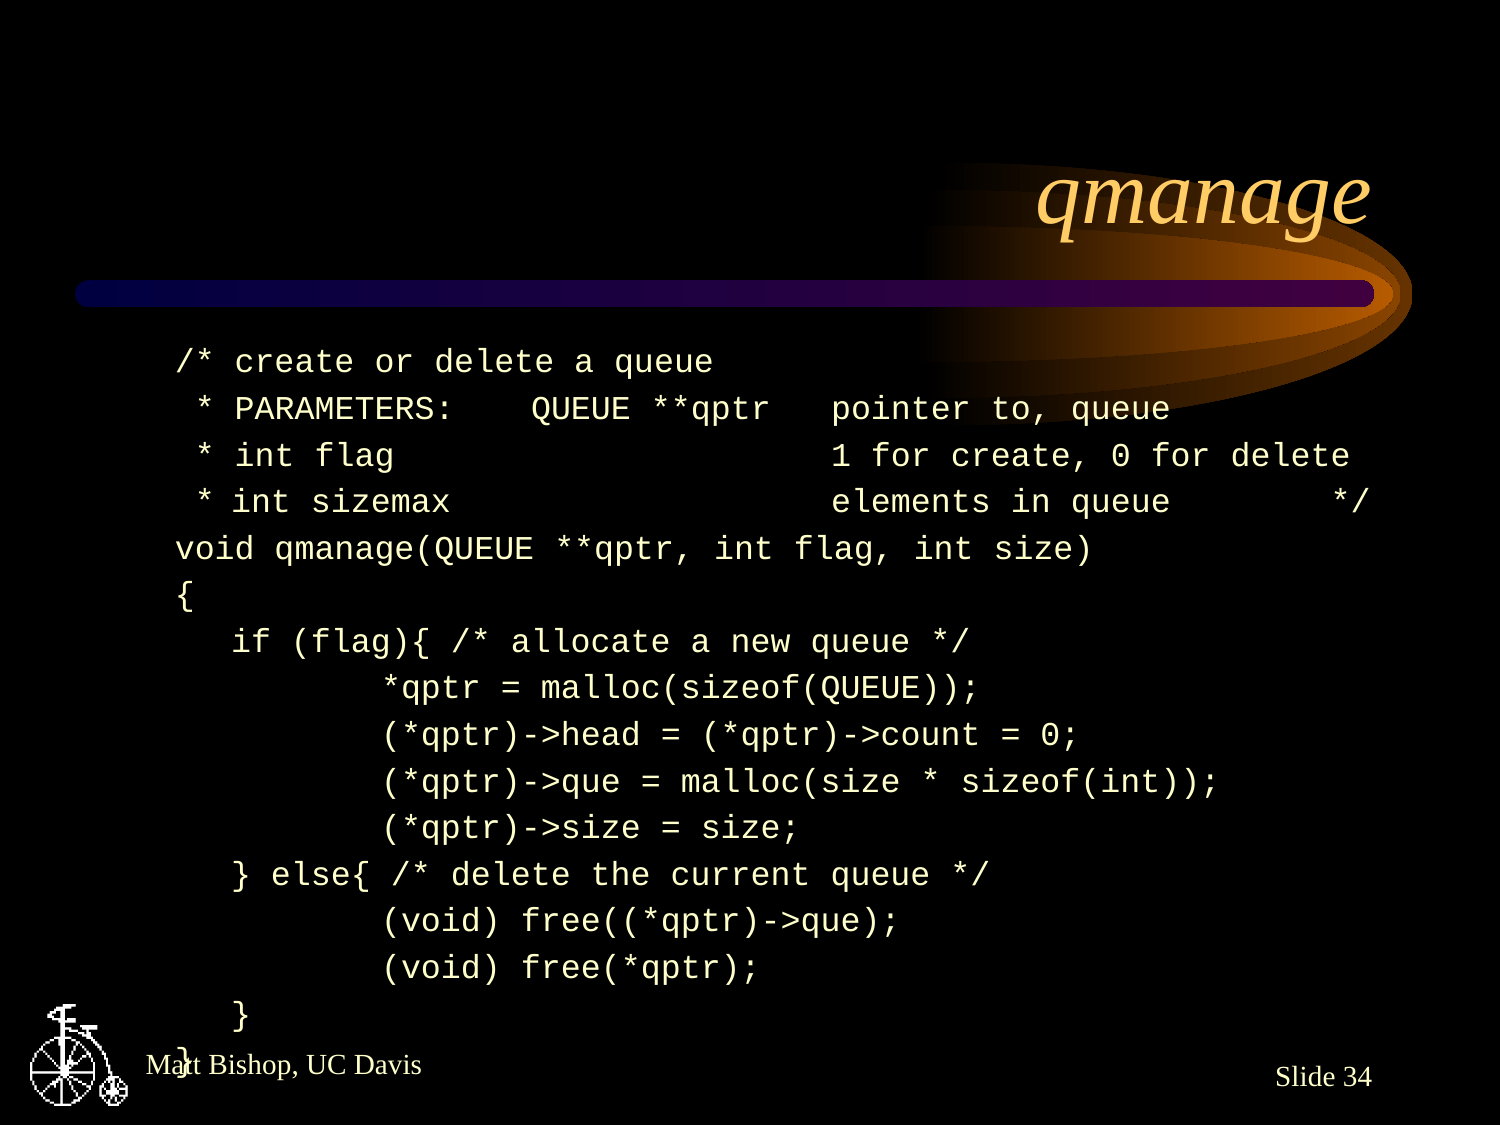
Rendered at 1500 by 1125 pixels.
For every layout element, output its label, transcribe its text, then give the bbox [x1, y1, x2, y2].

title qmanage [112, 62, 1388, 251]
slide_number Slide 34 [1074, 1037, 1388, 1113]
picture [30, 1004, 134, 1106]
list /* create or delete a queue * PARAMETERS: QUEUE **qptr pointer to, queue * int flag 1 for create, 0 for delete * int sizemax elements in queue */ void qmanage(QUEUE **qptr, int flag, int size) { if (flag){ /* allocate a new queue */ *qptr = malloc(sizeof(QUEUE)); (*qptr)->head = (*qptr)->count = 0; (*qptr)->que = malloc(size * sizeof(int)); (*qptr)->size = size; } else{ /* delete the current queue */ (void) free((*qptr)->que); (void) free(*qptr); } } [159, 331, 1435, 1087]
